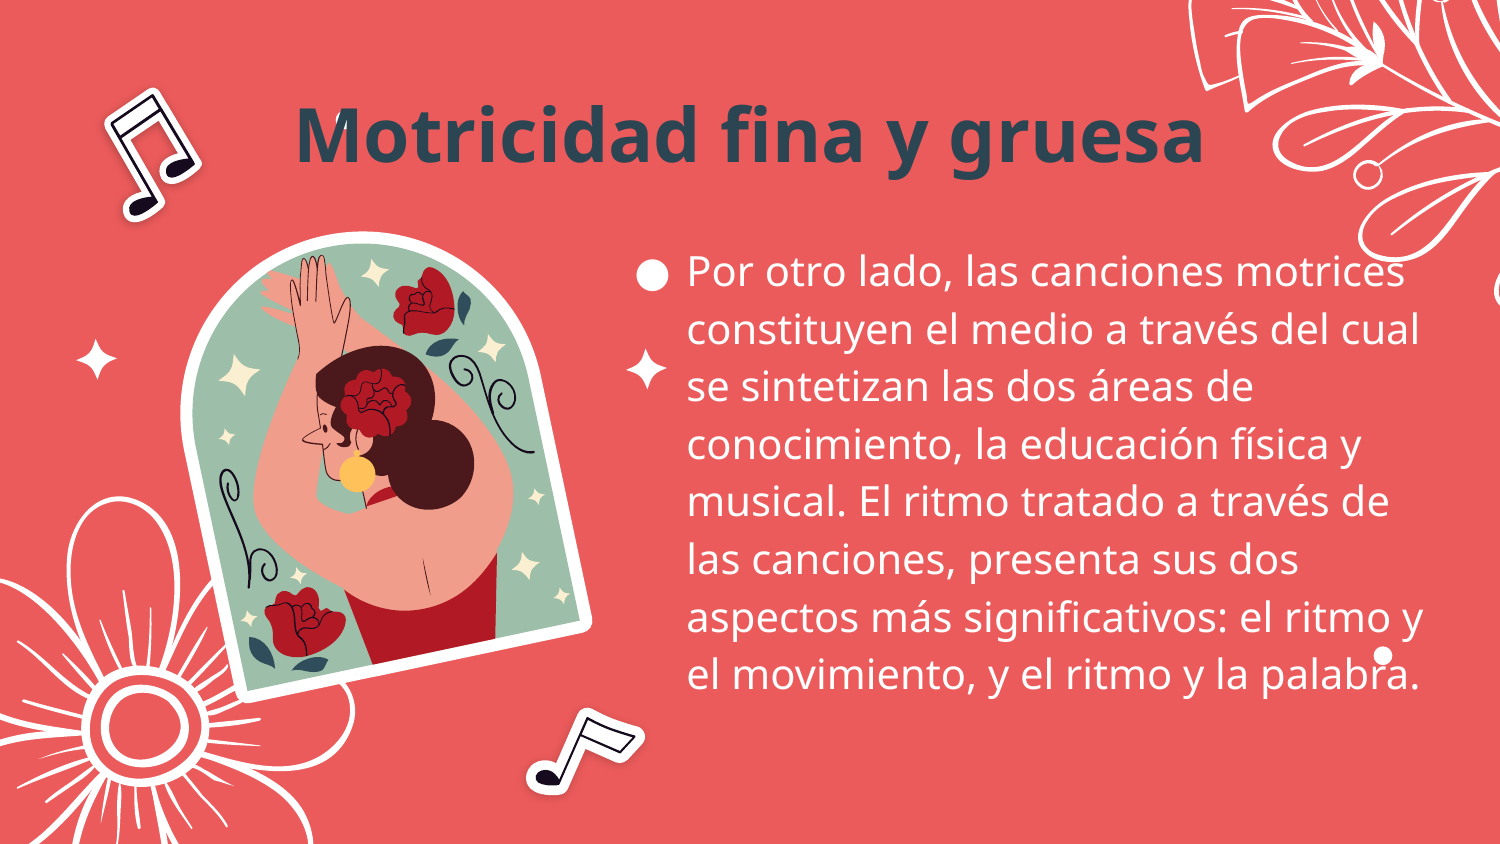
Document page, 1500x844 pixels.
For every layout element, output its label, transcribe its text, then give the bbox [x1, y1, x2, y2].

title Motricidad fina y gruesa [250, 72, 1250, 167]
list Por otro lado, las canciones motrices constituyen el medio a través del cual se sintetizan las dos áreas de conocimiento, la educación física y musical. El ritmo tratado a través de las canciones, presenta sus dos aspectos más significativos: el ritmo y el movimiento, y el ritmo y la palabra. [596, 222, 1465, 651]
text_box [188, 230, 554, 673]
